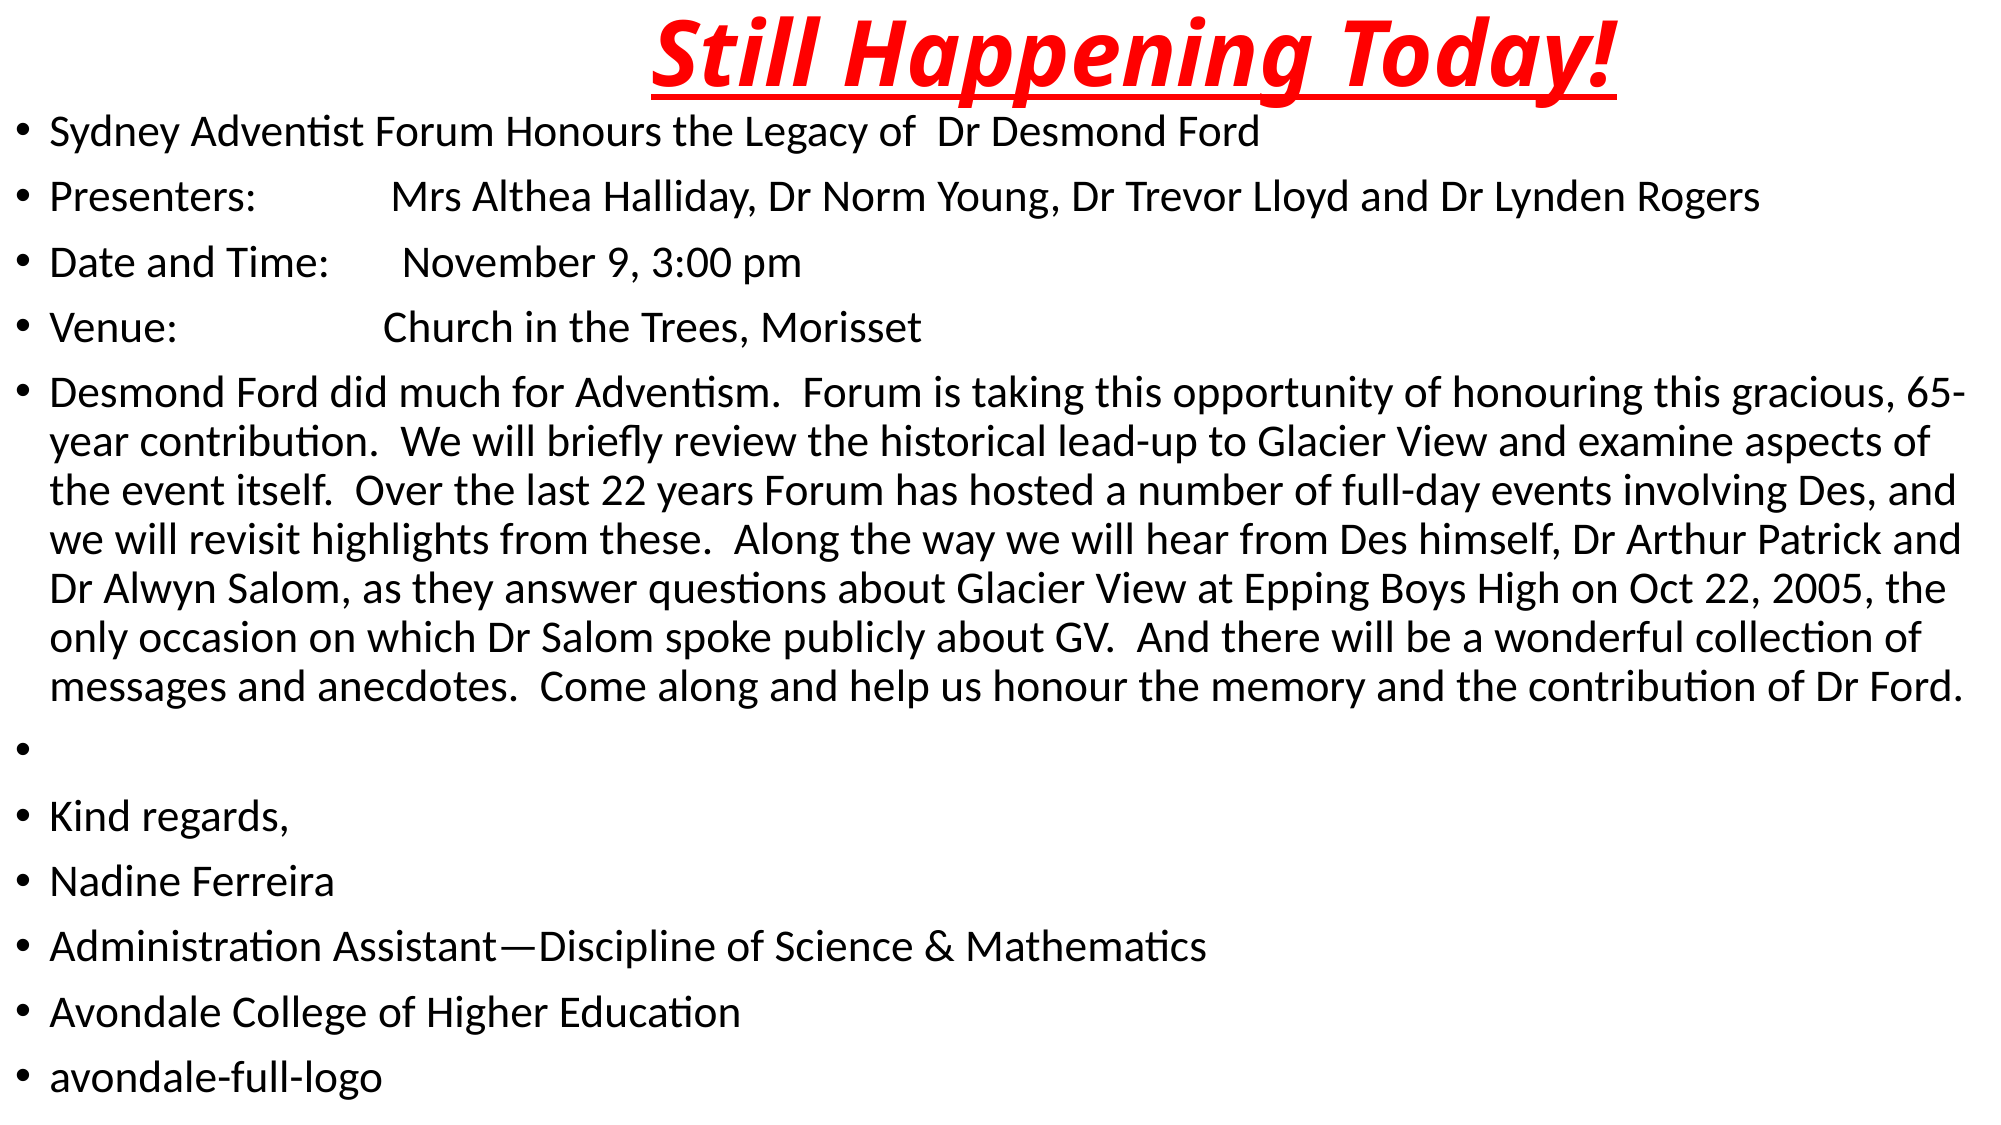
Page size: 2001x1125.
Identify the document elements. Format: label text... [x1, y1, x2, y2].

list Sydney Adventist Forum Honours the Legacy of Dr Desmond Ford Presenters: Mrs Althea Halliday, Dr Norm Young, Dr Trevor Lloyd and Dr Lynden Rogers Date and Time: November 9, 3:00 pm Venue: Church in the Trees, Morisset Desmond Ford did much for Adventism. Forum is taking this opportunity of honouring this gracious, 65-year contribution. We will briefly review the historical lead-up to Glacier View and examine aspects of the event itself. Over the last 22 years Forum has hosted a number of full-day events involving Des, and we will revisit highlights from these. Along the way we will hear from Des himself, Dr Arthur Patrick and Dr Alwyn Salom, as they answer questions about Glacier View at Epping Boys High on Oct 22, 2005, the only occasion on which Dr Salom spoke publicly about GV. And there will be a wonderful collection of messages and anecdotes. Come along and help us honour the memory and the contribution of Dr Ford. Kind regards, Nadine Ferreira Administration Assistant—Discipline of Science & Mathematics Avondale College of Higher Education avondale-full-logo [0, 99, 2000, 1125]
title Still Happening Today! [137, 0, 1863, 99]
